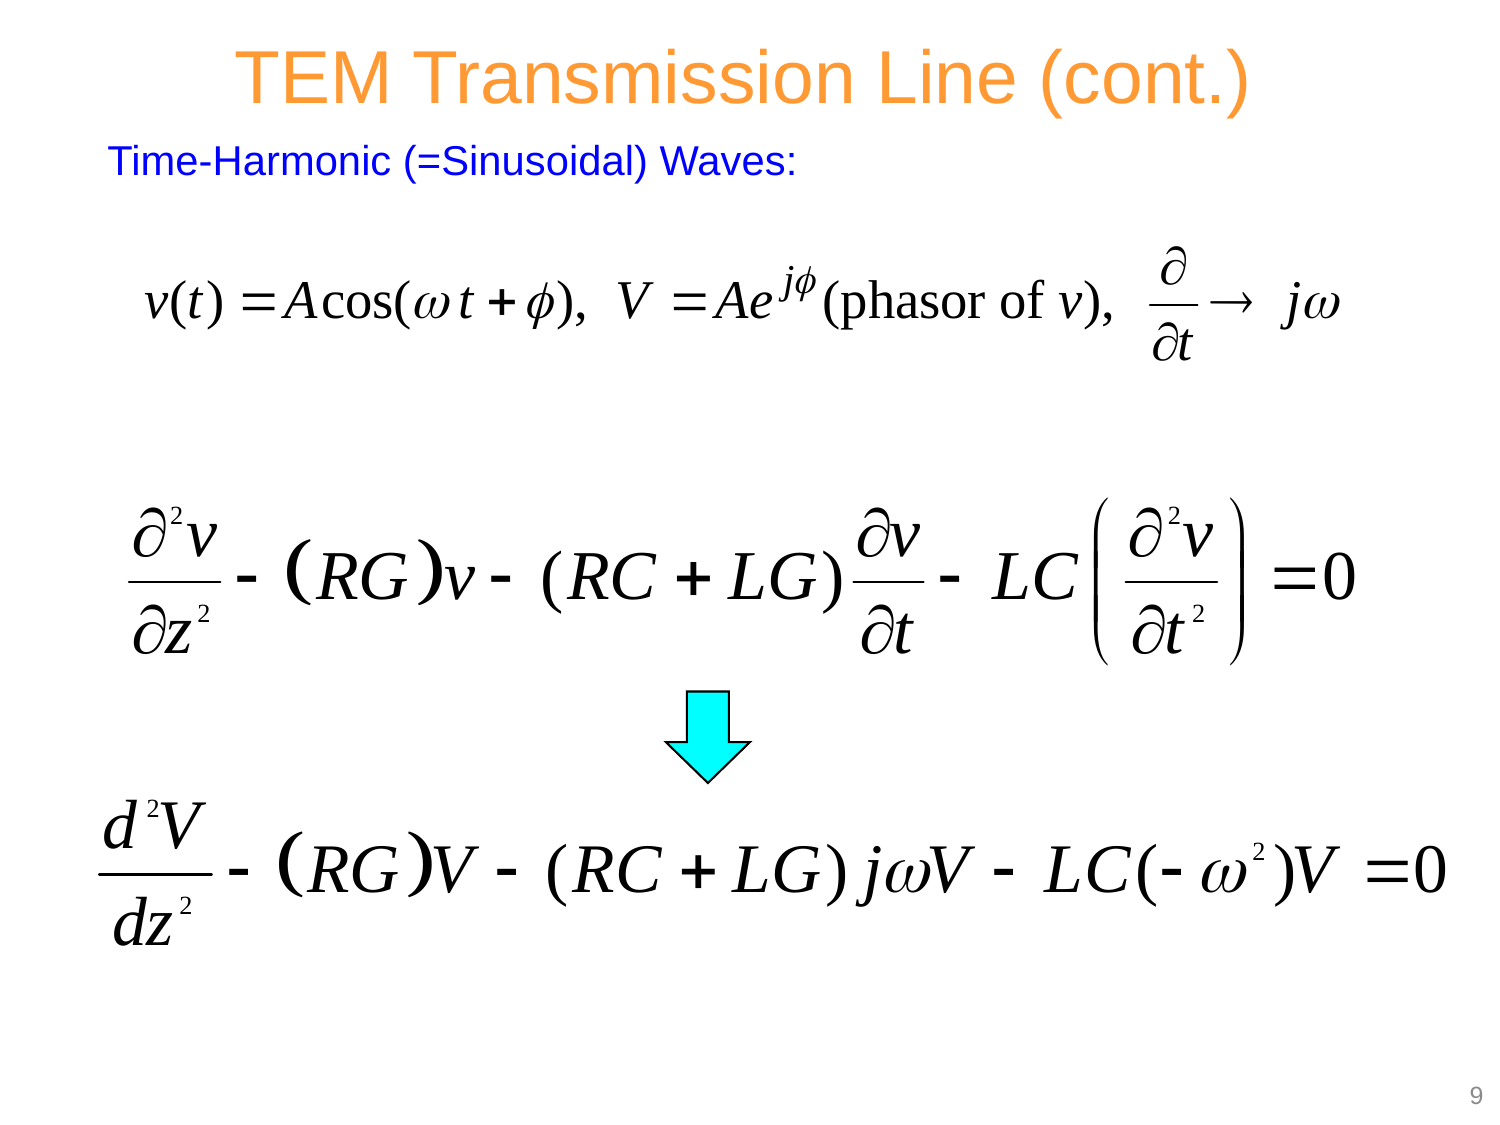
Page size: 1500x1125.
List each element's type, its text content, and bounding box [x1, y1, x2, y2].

text_box TEM Transmission Line (cont.) [35, 20, 1452, 126]
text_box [119, 485, 1368, 679]
text_box Time-Harmonic (=Sinusoidal) Waves: [92, 126, 813, 192]
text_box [90, 782, 1459, 958]
text_box [665, 691, 750, 781]
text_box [138, 232, 1349, 370]
slide_number 9 [1148, 1065, 1499, 1125]
